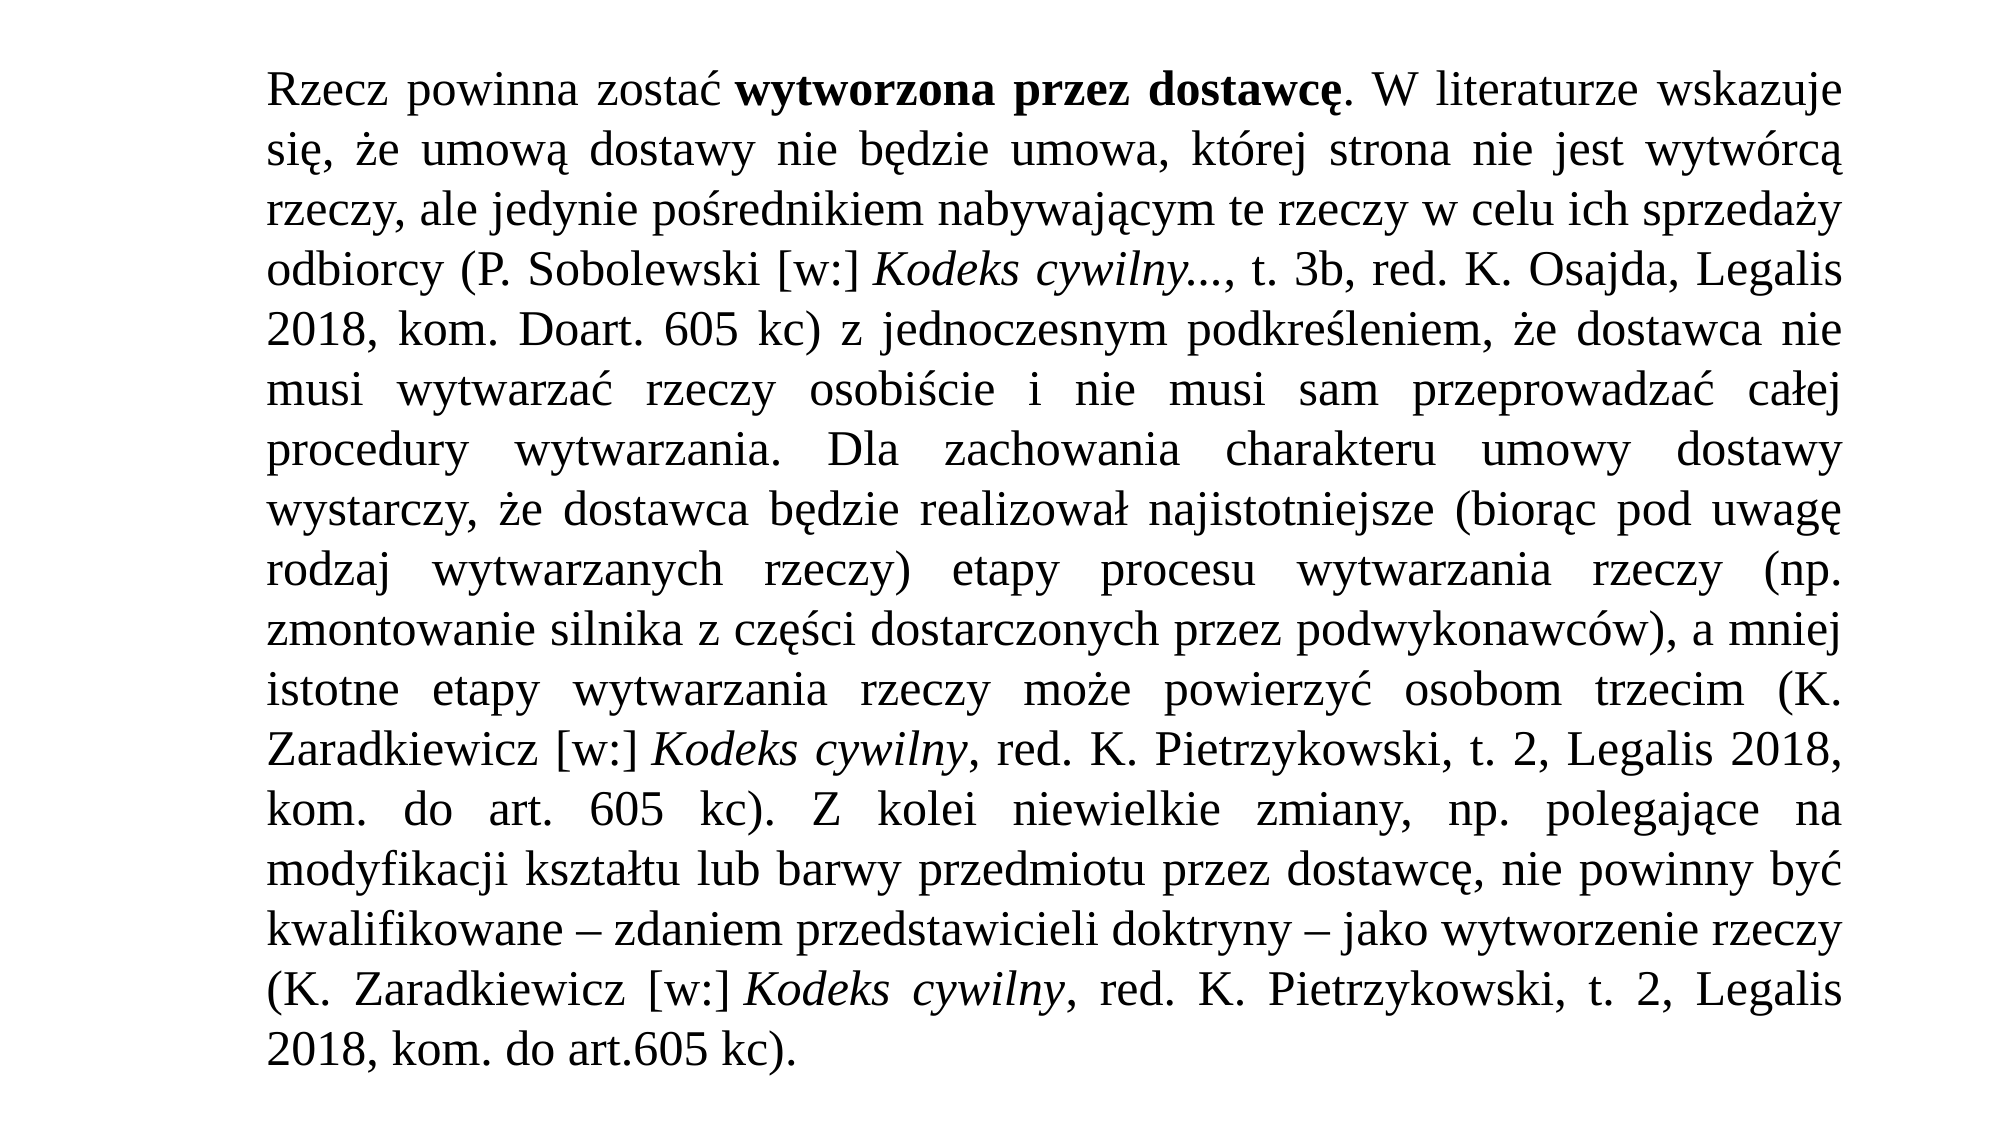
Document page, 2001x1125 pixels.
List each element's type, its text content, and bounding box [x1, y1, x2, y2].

text_box Rzecz powinna zostać wytworzona przez dostawcę. W literaturze wskazuje się, że umową dostawy nie będzie umowa, której strona nie jest wytwórcą rzeczy, ale jedynie pośrednikiem nabywającym te rzeczy w celu ich sprzedaży odbiorcy (P. Sobolewski [w:] Kodeks cywilny..., t. 3b, red. K. Osajda, Legalis 2018, kom. Doart. 605 kc) z jednoczesnym podkreśleniem, że dostawca nie musi wytwarzać rzeczy osobiście i nie musi sam przeprowadzać całej procedury wytwarzania. Dla zachowania charakteru umowy dostawy wystarczy, że dostawca będzie realizował najistotniejsze (biorąc pod uwagę rodzaj wytwarzanych rzeczy) etapy procesu wytwarzania rzeczy (np. zmontowanie silnika z części dostarczonych przez podwykonawców), a mniej istotne etapy wytwarzania rzeczy może powierzyć osobom trzecim (K. Zaradkiewicz [w:] Kodeks cywilny, red. K. Pietrzykowski, t. 2, Legalis 2018, kom. do art. 605 kc). Z kolei niewielkie zmiany, np. polegające na modyfikacji kształtu lub barwy przedmiotu przez dostawcę, nie powinny być kwalifikowane – zdaniem przedstawicieli doktryny – jako wytworzenie rzeczy (K. Zaradkiewicz [w:] Kodeks cywilny, red. K. Pietrzykowski, t. 2, Legalis 2018, kom. do art.605 kc). [251, 47, 1859, 1083]
